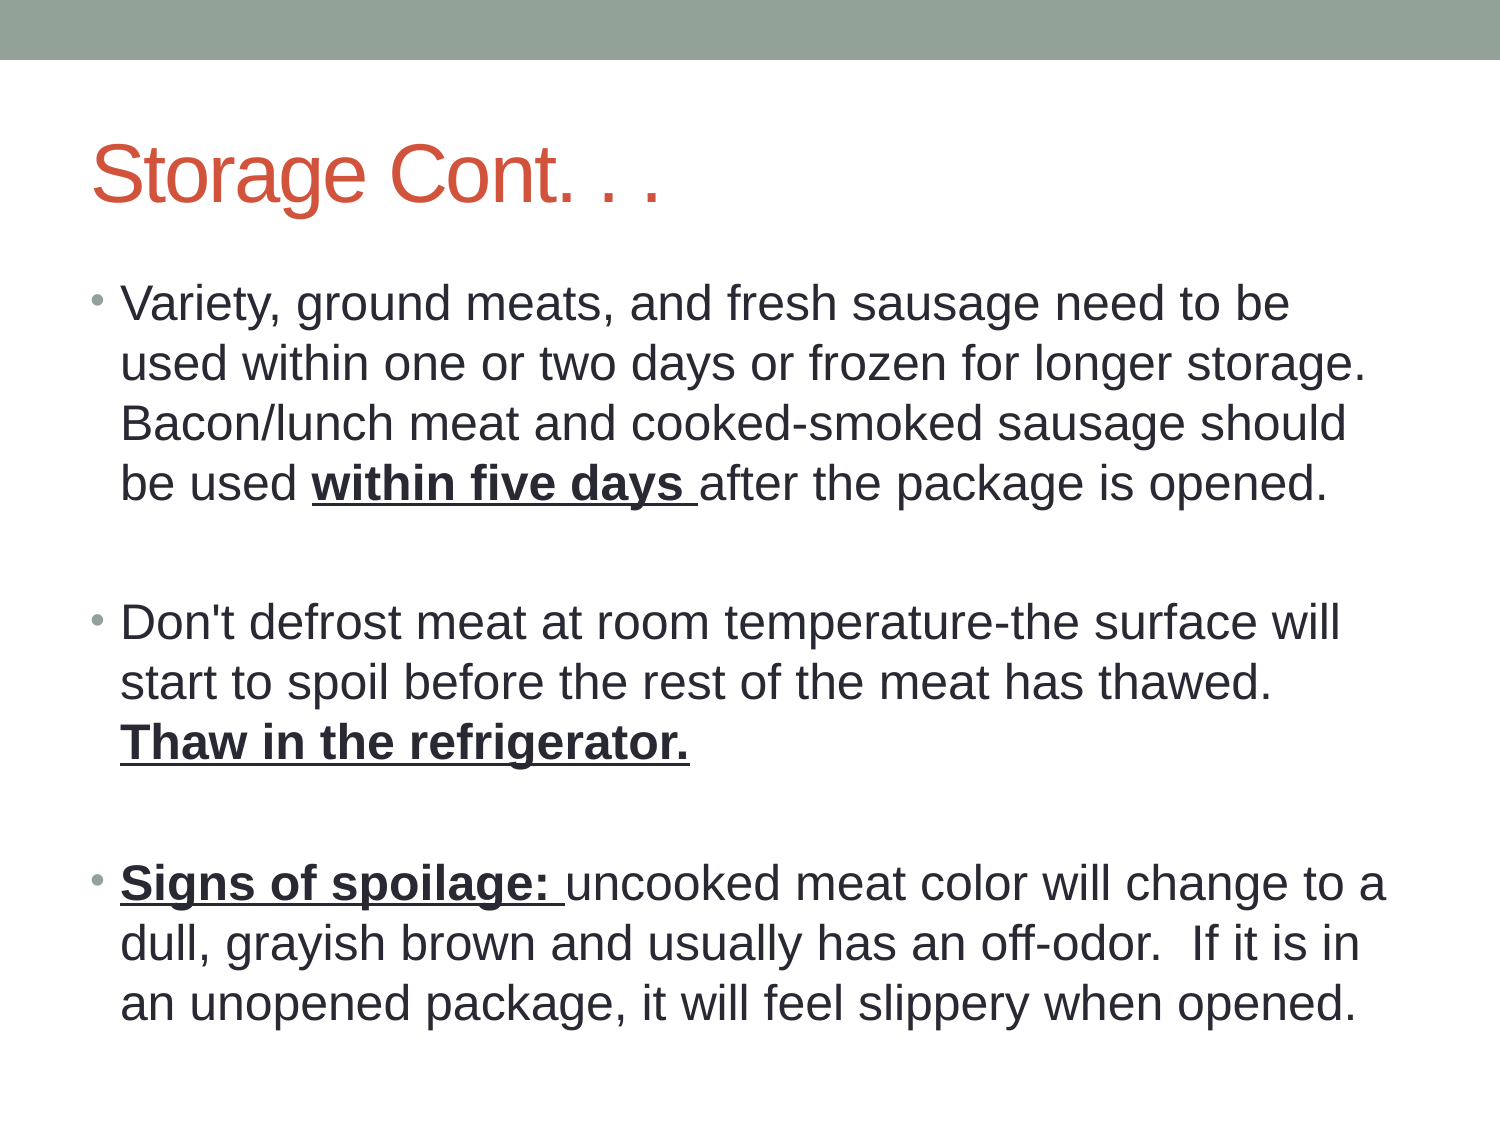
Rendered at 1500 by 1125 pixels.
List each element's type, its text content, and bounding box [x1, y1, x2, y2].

title Storage Cont. . . [75, 87, 1425, 250]
list Variety, ground meats, and fresh sausage need to be used within one or two days or frozen for longer storage. Bacon/lunch meat and cooked-smoked sausage should be used within five days after the package is opened. Don't defrost meat at room temperature-the surface will start to spoil before the rest of the meat has thawed. Thaw in the refrigerator. Signs of spoilage: uncooked meat color will change to a dull, grayish brown and usually has an off-odor. If it is in an unopened package, it will feel slippery when opened. [75, 262, 1425, 1063]
